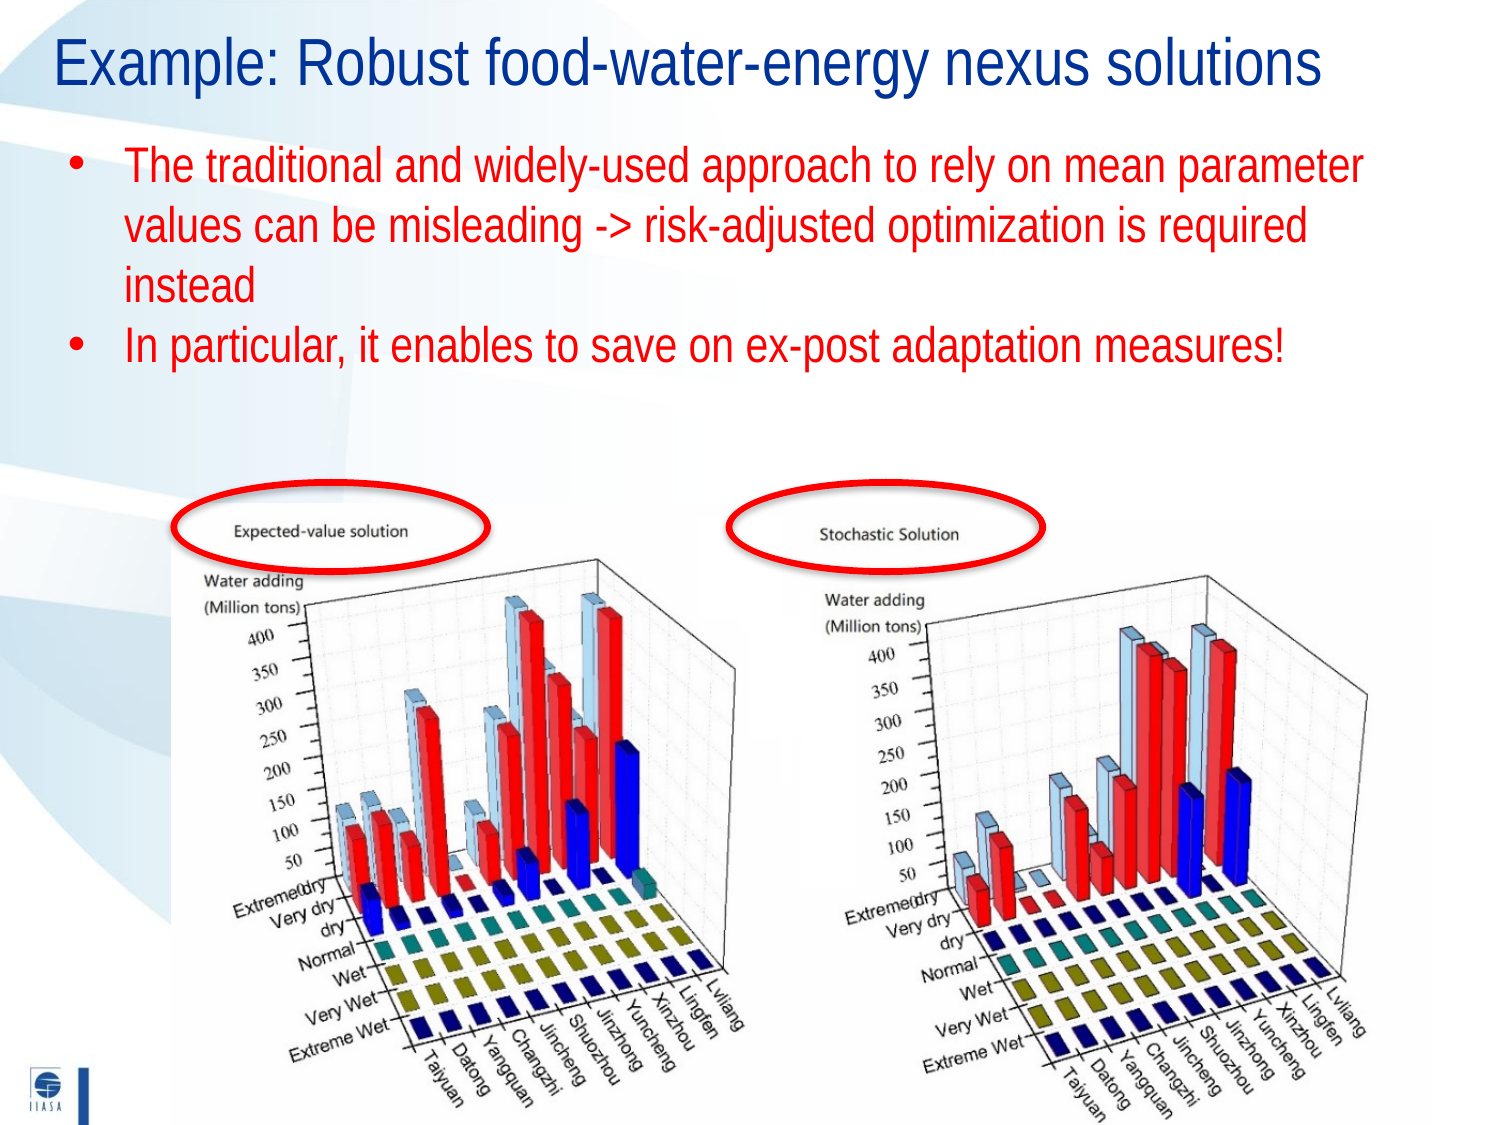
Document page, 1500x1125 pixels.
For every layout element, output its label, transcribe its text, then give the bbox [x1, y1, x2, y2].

text_box [195, 478, 466, 501]
picture [765, 486, 1007, 503]
text_box [750, 478, 1021, 501]
title Example: Robust food-water-energy nexus solutions [52, 18, 1471, 114]
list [170, 503, 1448, 1125]
picture [209, 486, 452, 503]
text_box The traditional and widely-used approach to rely on mean parameter values can be misleading -> risk-adjusted optimization is required instead In particular, it enables to save on ex-post adaptation measures! [53, 125, 1447, 381]
picture [0, 0, 1500, 1125]
